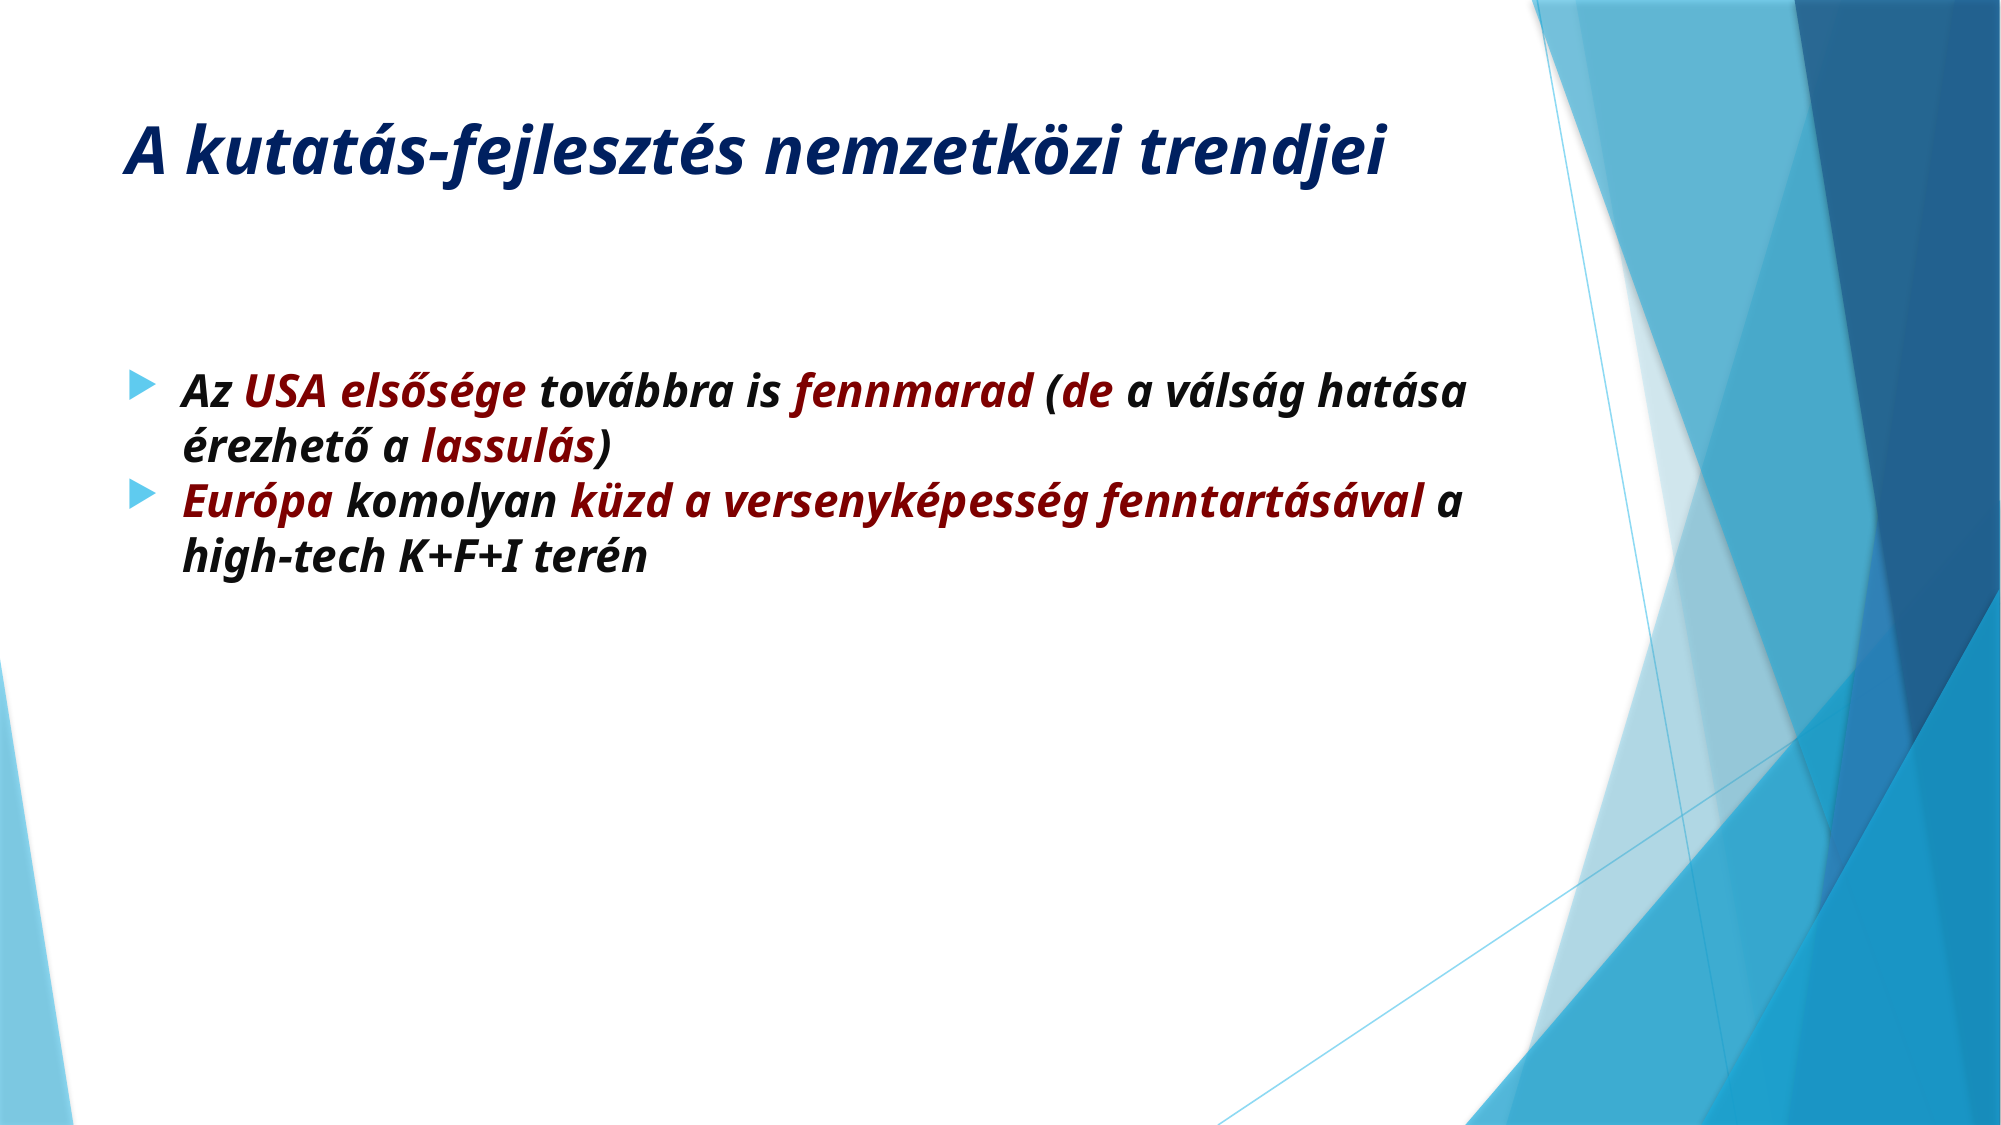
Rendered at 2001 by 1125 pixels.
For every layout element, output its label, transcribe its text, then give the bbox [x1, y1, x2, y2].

list Az USA elsősége továbbra is fennmarad (de a válság hatása érezhető a lassulás) Európa komolyan küzd a versenyképesség fenntartásával a high-tech K+F+I terén [111, 354, 1522, 992]
title A kutatás-fejlesztés nemzetközi trendjei [111, 99, 1522, 317]
